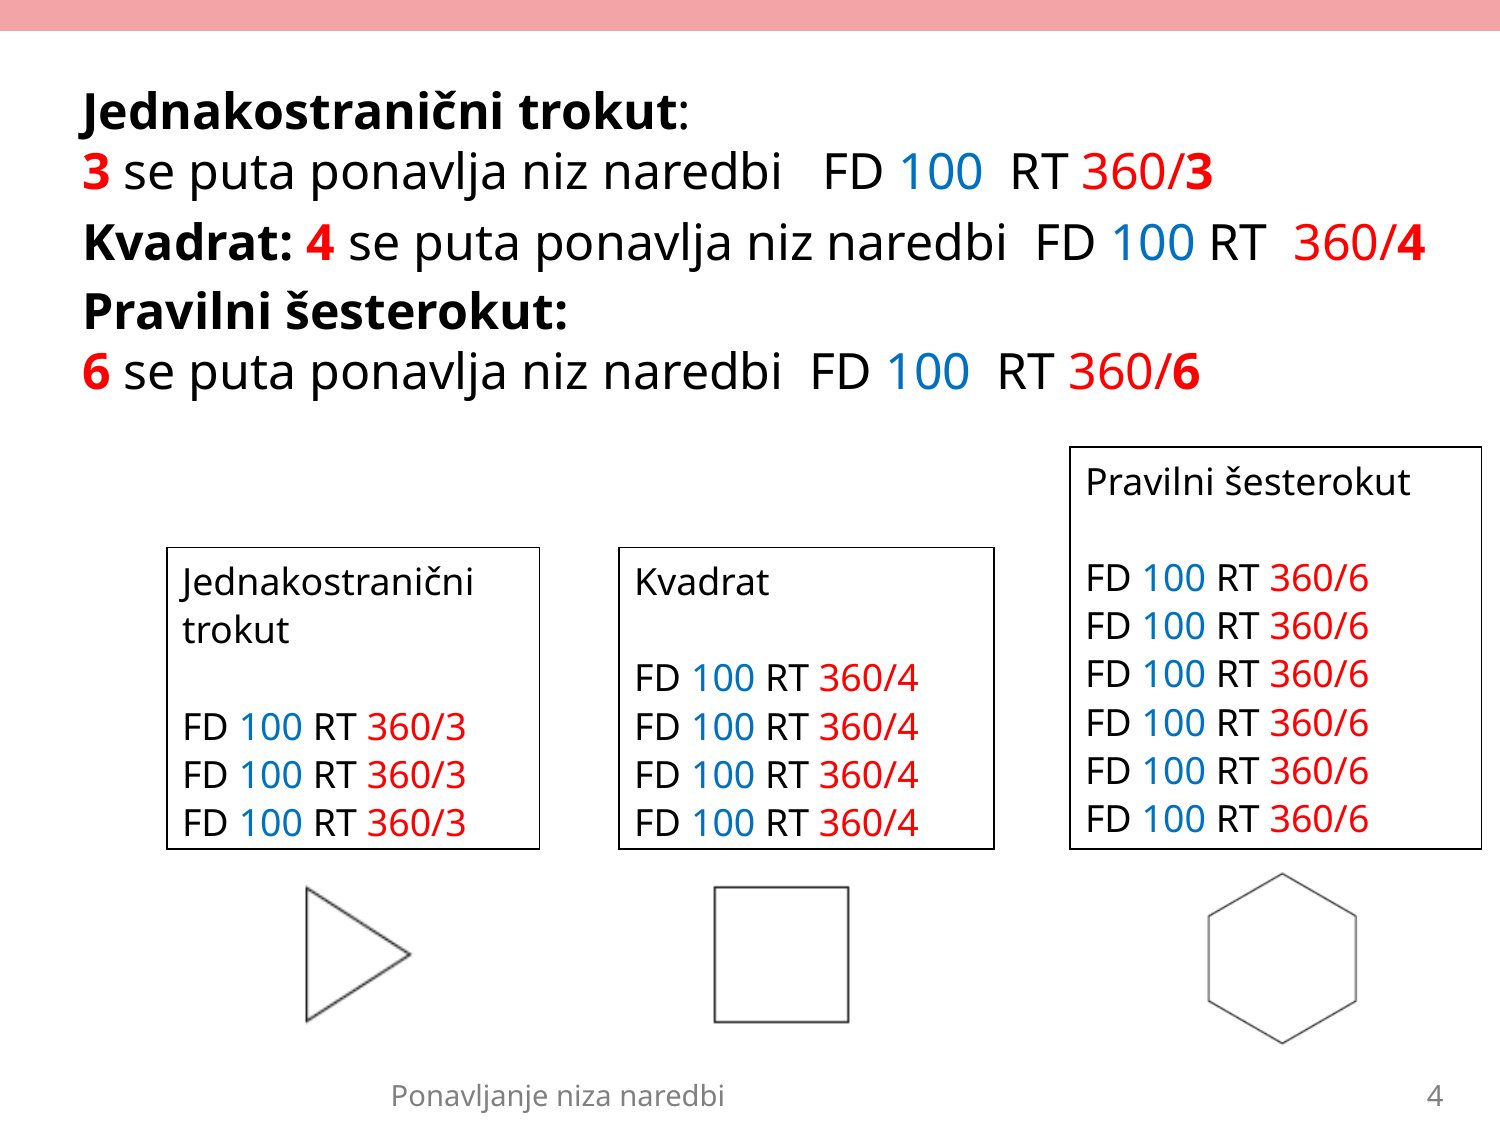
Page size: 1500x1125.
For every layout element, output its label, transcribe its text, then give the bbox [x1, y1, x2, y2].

footer Ponavljanje niza naredbi [153, 1064, 963, 1125]
slide_number 4 [1405, 1067, 1466, 1125]
picture [1170, 863, 1421, 1055]
list Jednakostranični trokut: 3 se puta ponavlja niz naredbi FD 100 RT 360/3 Kvadrat: 4 se puta ponavlja niz naredbi FD 100 RT 360/4 Pravilni šesterokut: 6 se puta ponavlja niz naredbi FD 100 RT 360/6 [48, 72, 1465, 448]
text_box Kvadrat FD 100 RT 360/4 FD 100 RT 360/4 FD 100 RT 360/4 FD 100 RT 360/4 [619, 547, 995, 849]
picture [645, 860, 890, 1035]
text_box Jednakostranični trokut FD 100 RT 360/3 FD 100 RT 360/3 FD 100 RT 360/3 [167, 547, 540, 849]
picture [274, 859, 433, 1035]
text_box Pravilni šesterokut FD 100 RT 360/6 FD 100 RT 360/6 FD 100 RT 360/6 FD 100 RT 360/6 FD 100 RT 360/6 FD 100 RT 360/6 [1069, 447, 1482, 849]
